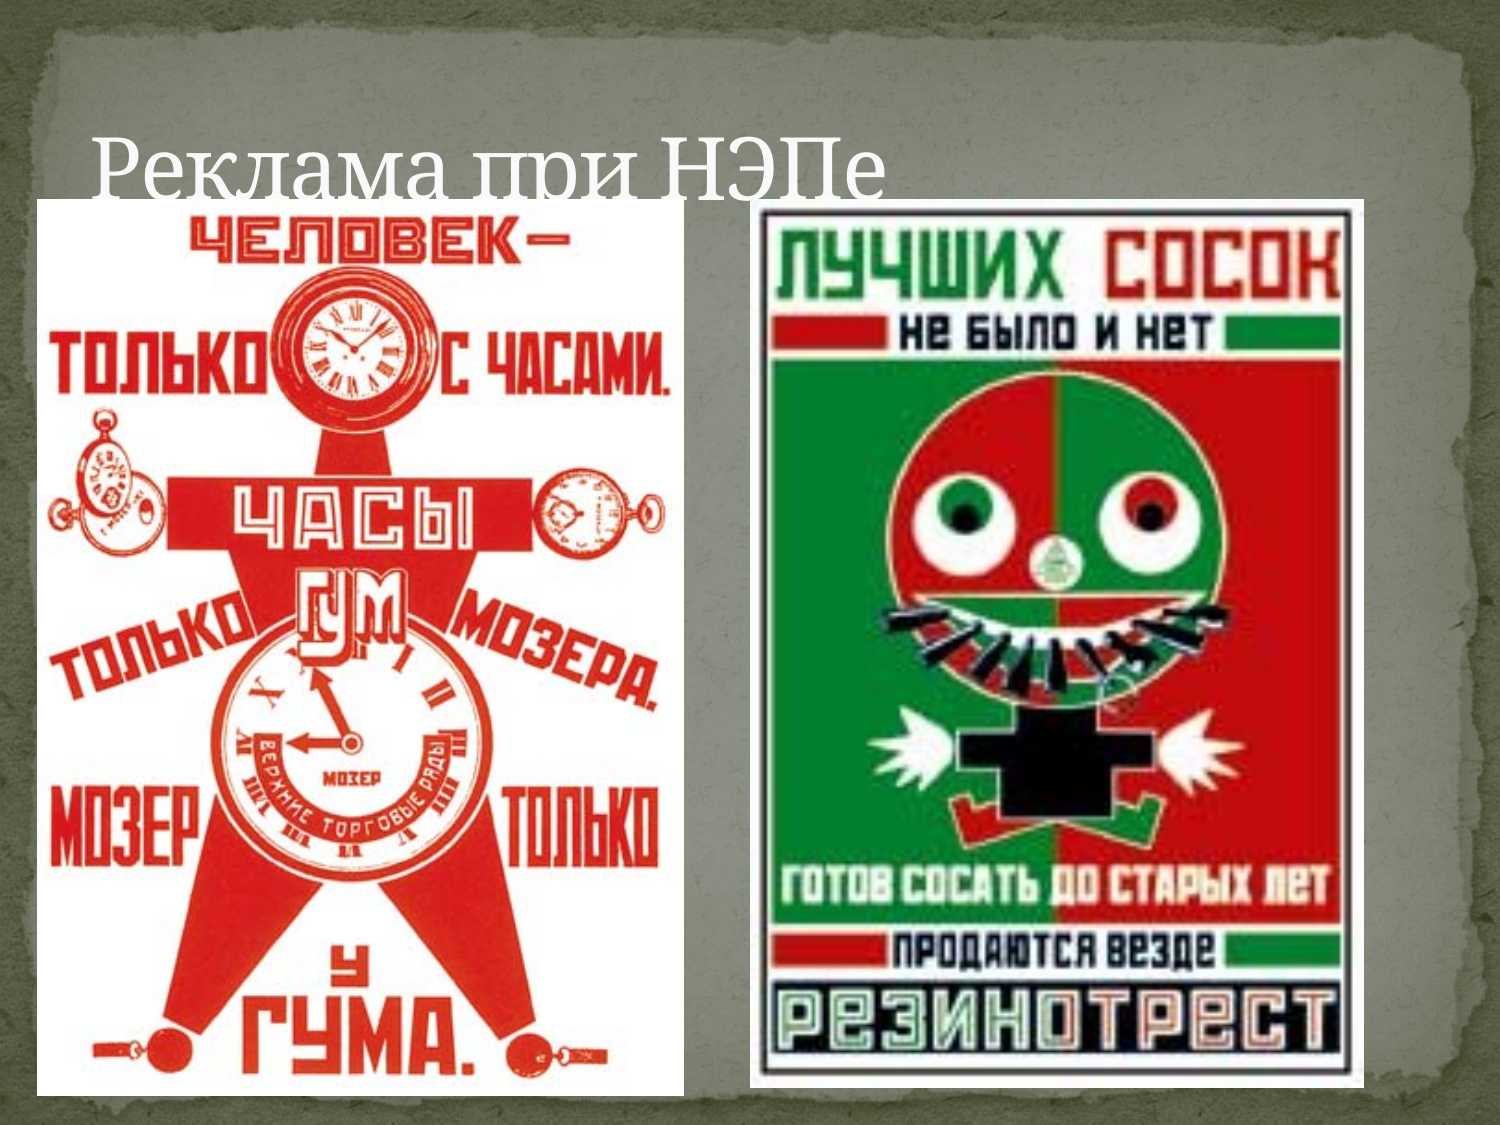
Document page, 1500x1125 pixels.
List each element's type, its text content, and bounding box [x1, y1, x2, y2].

picture [37, 199, 685, 1096]
title Реклама при НЭПе [74, 24, 1425, 225]
picture [749, 199, 1366, 1088]
